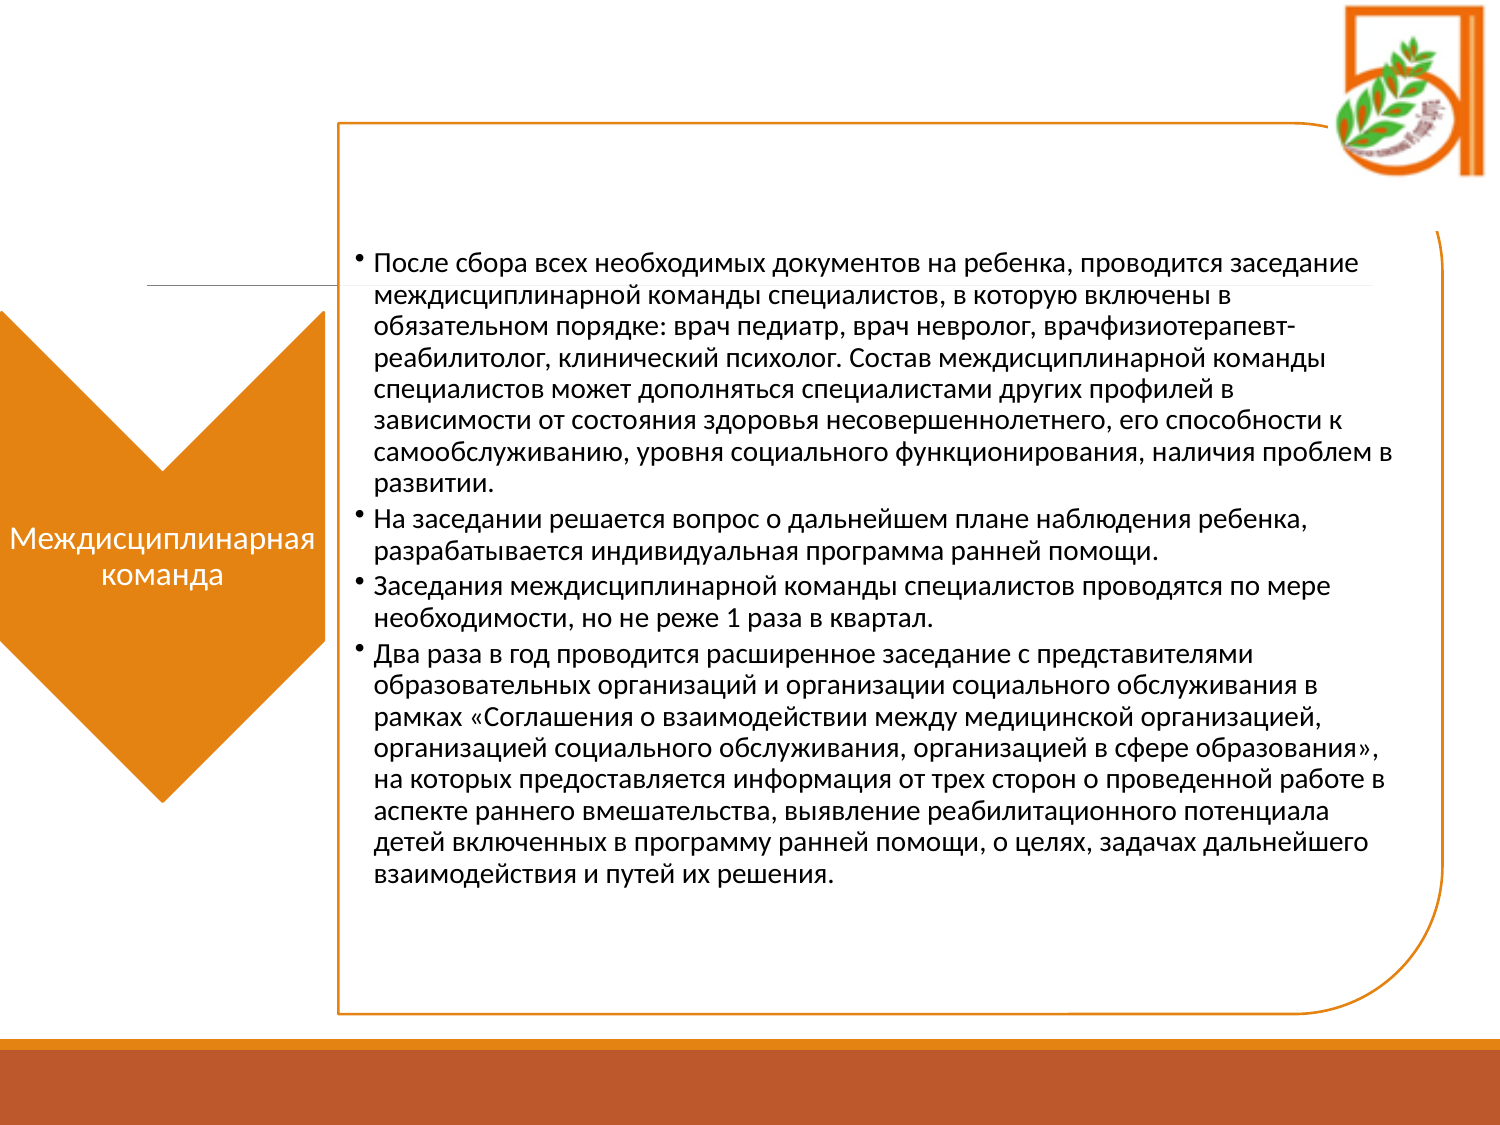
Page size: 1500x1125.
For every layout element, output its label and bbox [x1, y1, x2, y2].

picture [1328, 0, 1500, 231]
list [0, 122, 1443, 1032]
